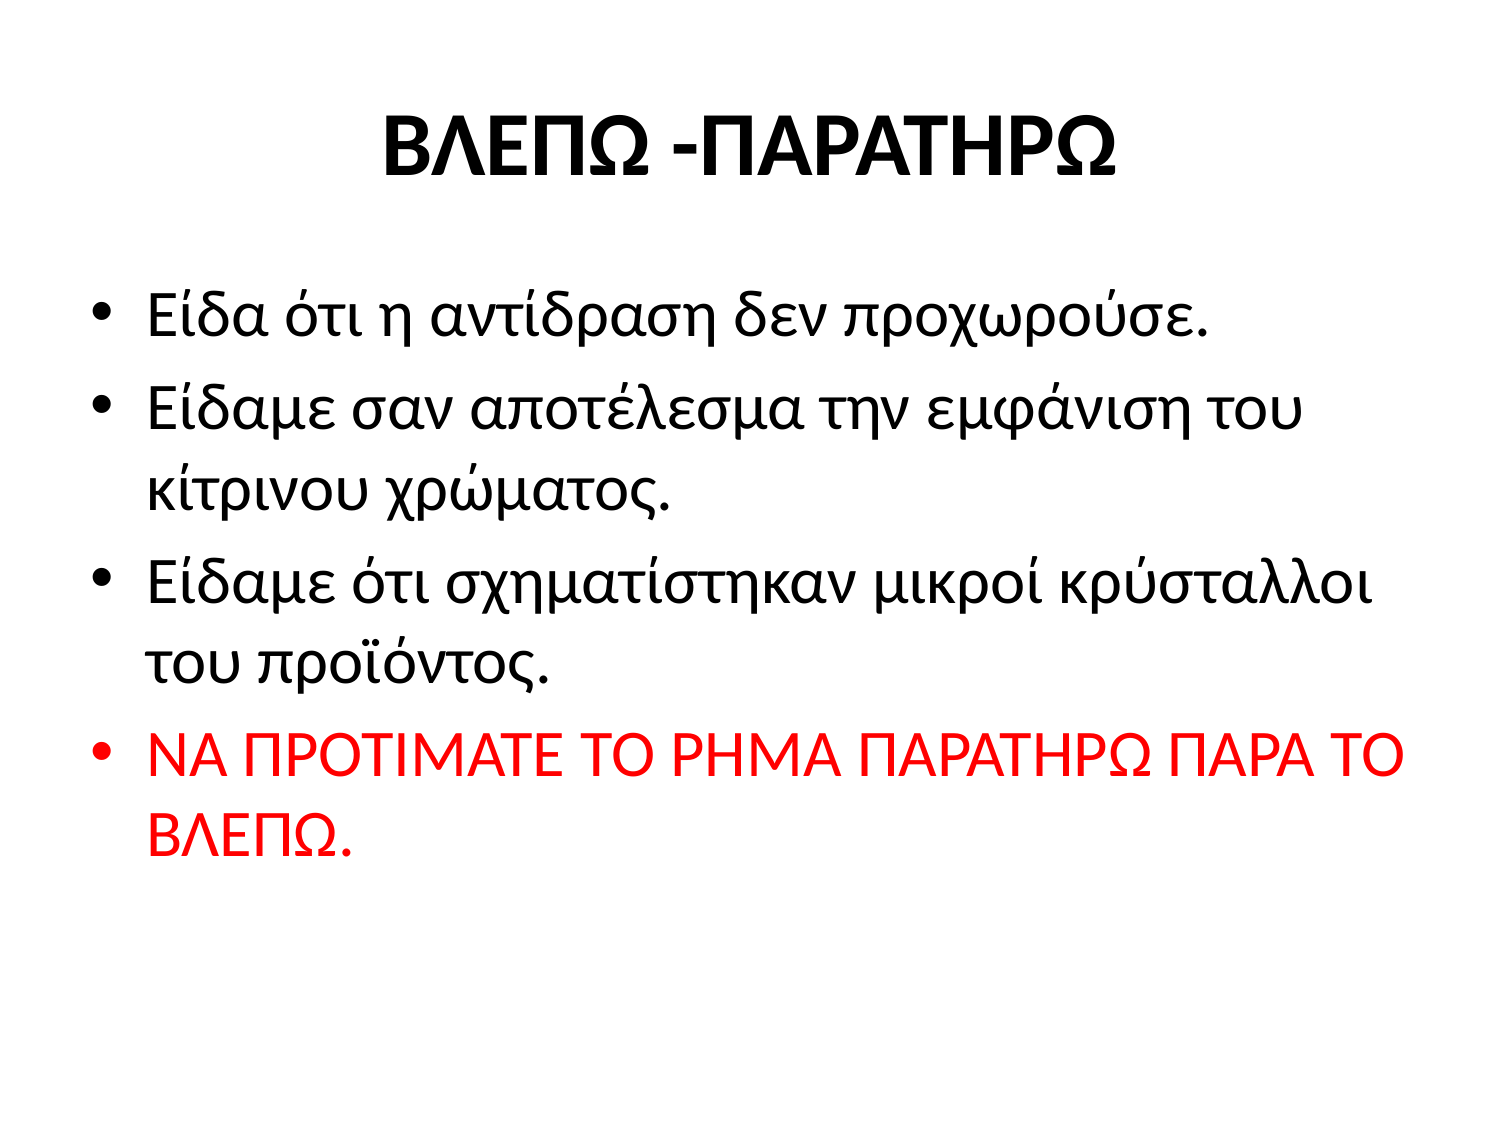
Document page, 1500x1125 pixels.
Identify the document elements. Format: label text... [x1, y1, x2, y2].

list Είδα ότι η αντίδραση δεν προχωρούσε. Είδαμε σαν αποτέλεσμα την εμφάνιση του κίτρινου χρώματος. Είδαμε ότι σχηματίστηκαν μικροί κρύσταλλοι του προϊόντος. ΝΑ ΠΡΟΤΙΜΑΤΕ ΤΟ ΡΗΜΑ ΠΑΡΑΤΗΡΩ ΠΑΡΑ ΤΟ ΒΛΕΠΩ. [75, 262, 1425, 1005]
title ΒΛΕΠΩ -ΠΑΡΑΤΗΡΩ [75, 45, 1425, 233]
